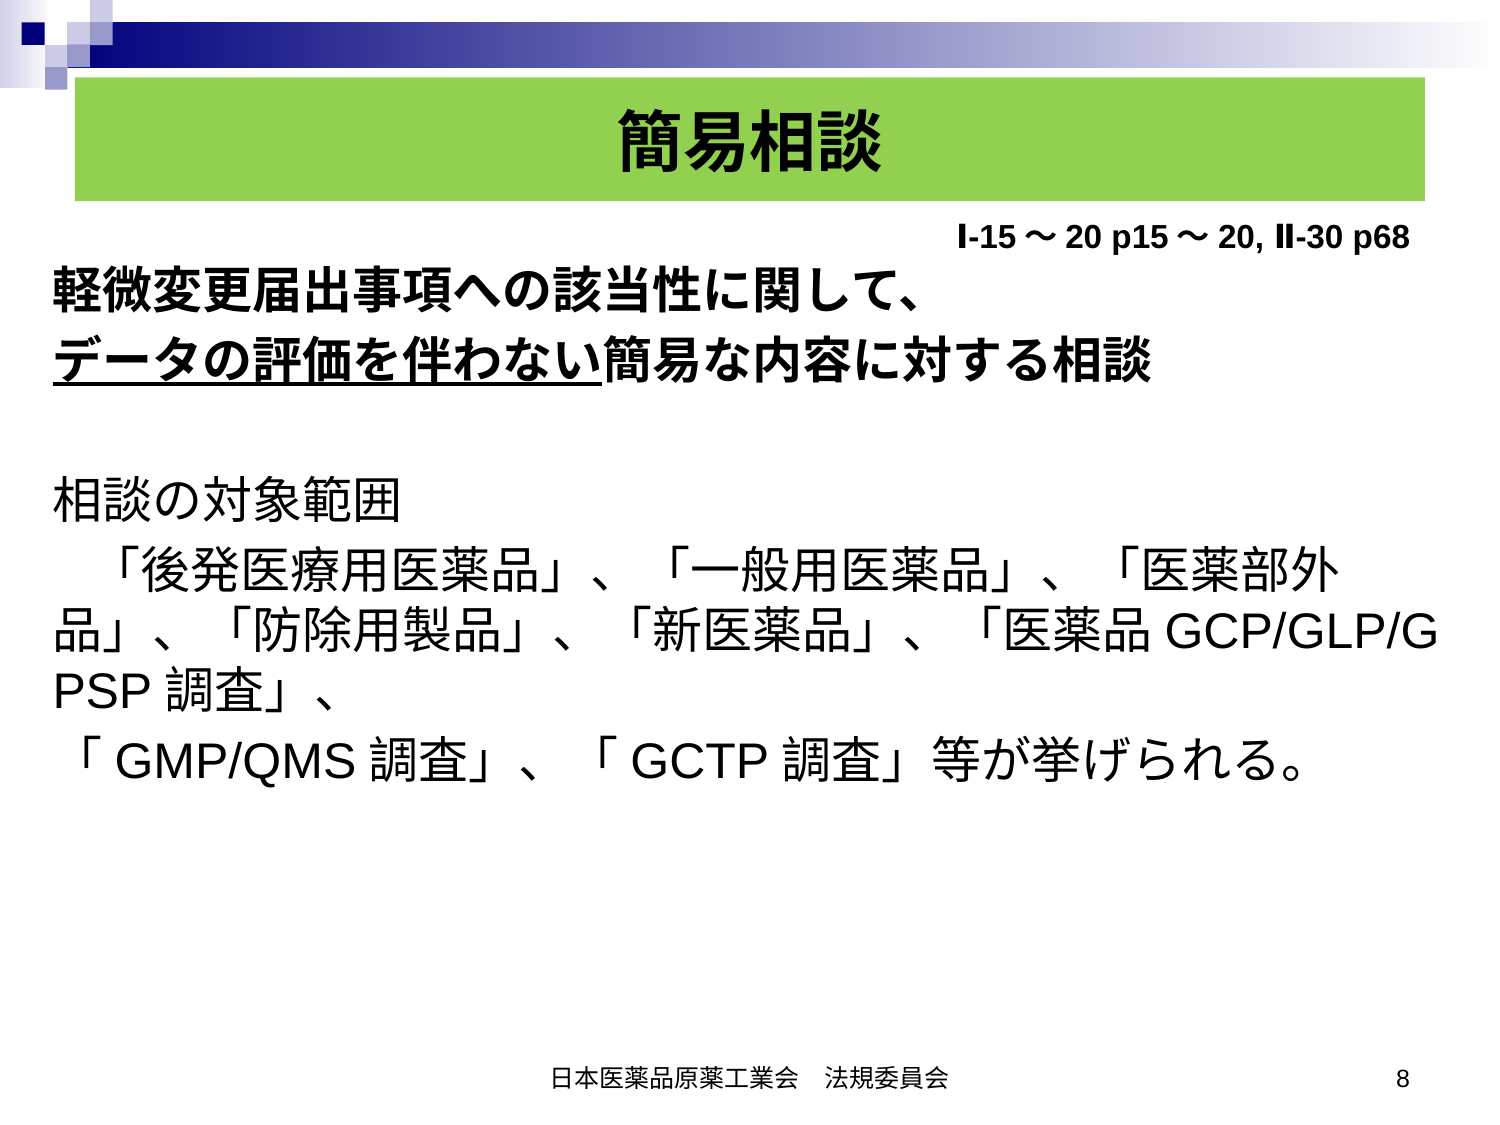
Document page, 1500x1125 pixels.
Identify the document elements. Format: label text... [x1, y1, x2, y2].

footer 日本医薬品原薬工業会 法規委員会 [512, 1024, 988, 1101]
text_box Ⅰ-15〜20 p15〜20, Ⅱ-30 p68 [922, 216, 1425, 250]
slide_number 8 [1074, 1024, 1426, 1101]
list 軽微変更届出事項への該当性に関して、 データの評価を伴わない簡易な内容に対する相談 相談の対象範囲 「後発医療用医薬品」、「一般用医薬品」、「医薬部外品」、「防除用製品」、「新医薬品」、「医薬品GCP/GLP/GPSP調査」、 「GMP/QMS調査」、「GCTP調査」等が挙げられる。 [37, 250, 1463, 857]
text_box 簡易相談 [74, 77, 1425, 202]
